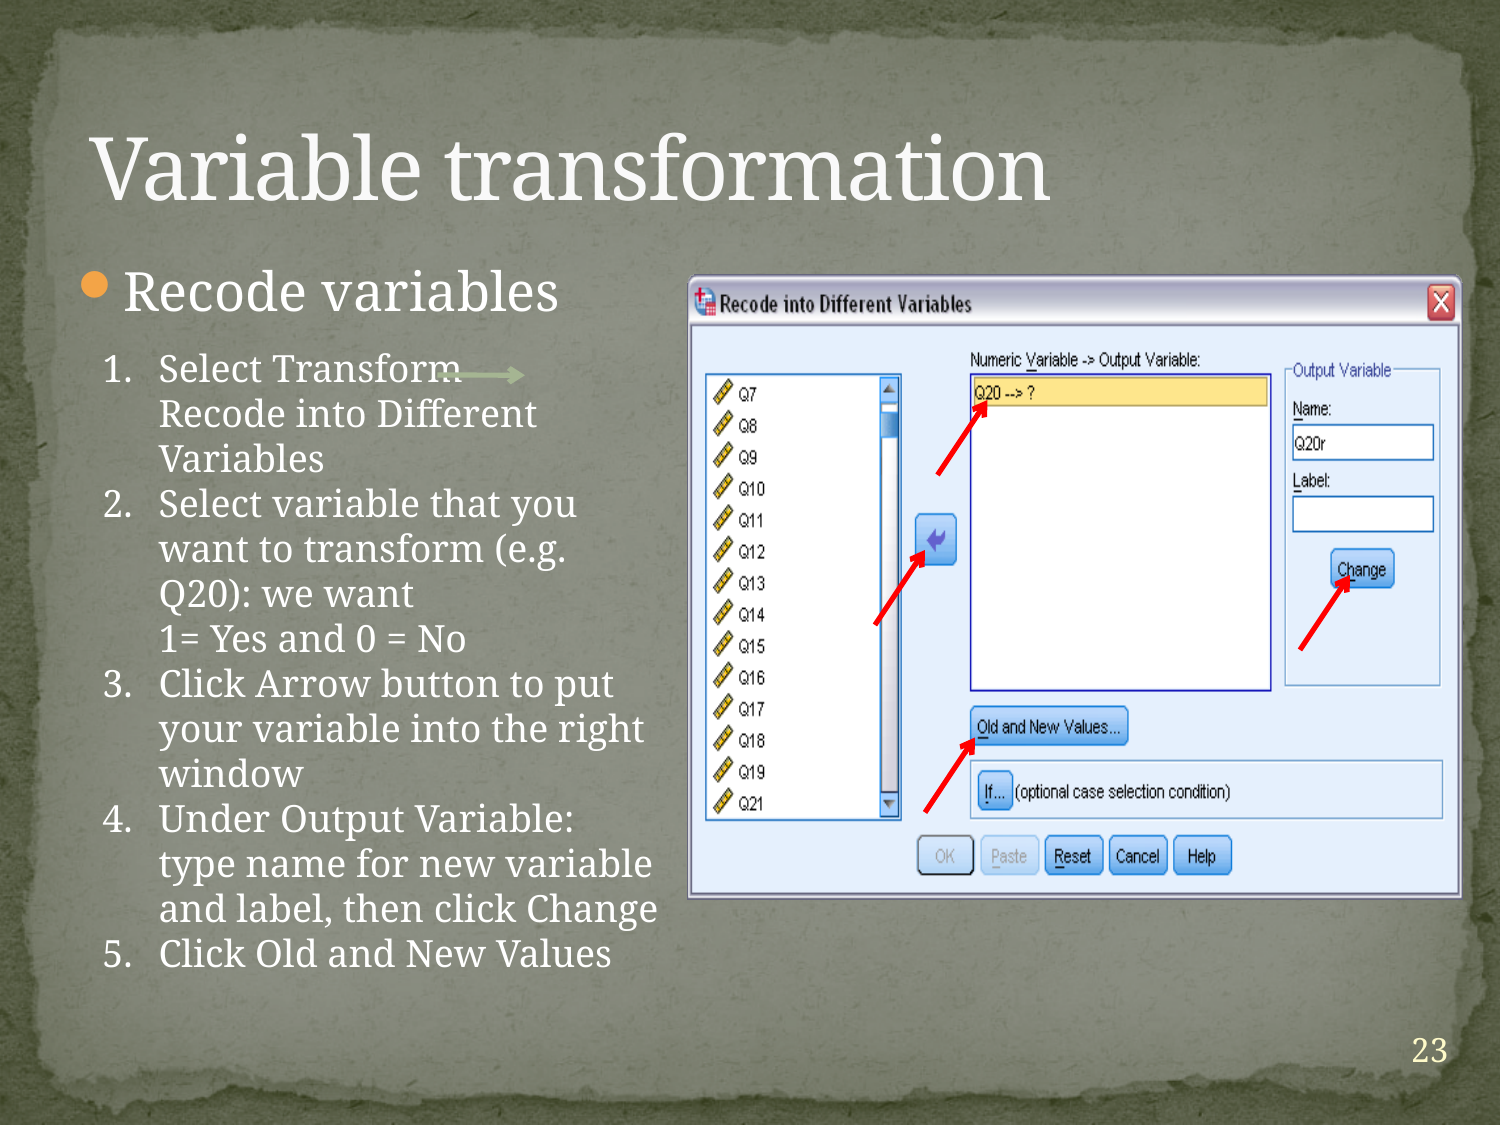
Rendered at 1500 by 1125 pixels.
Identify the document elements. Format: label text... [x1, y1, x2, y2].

picture [687, 274, 1463, 901]
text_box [865, 565, 936, 611]
text_box Select Transform Recode into Different Variables Select variable that you want to transform (e.g. Q20): we want 1= Yes and 0 = No 3. Click Arrow button to put your variable into the right window 4. Under Output Variable: type name for new variable and label, then click Change 5. Click Old and New Values [87, 337, 675, 1073]
title Variable transformation [74, 24, 1425, 225]
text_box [915, 752, 986, 798]
list Recode variables [62, 249, 1413, 1001]
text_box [927, 415, 998, 461]
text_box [1290, 590, 1361, 636]
slide_number 23 [1379, 1014, 1480, 1089]
